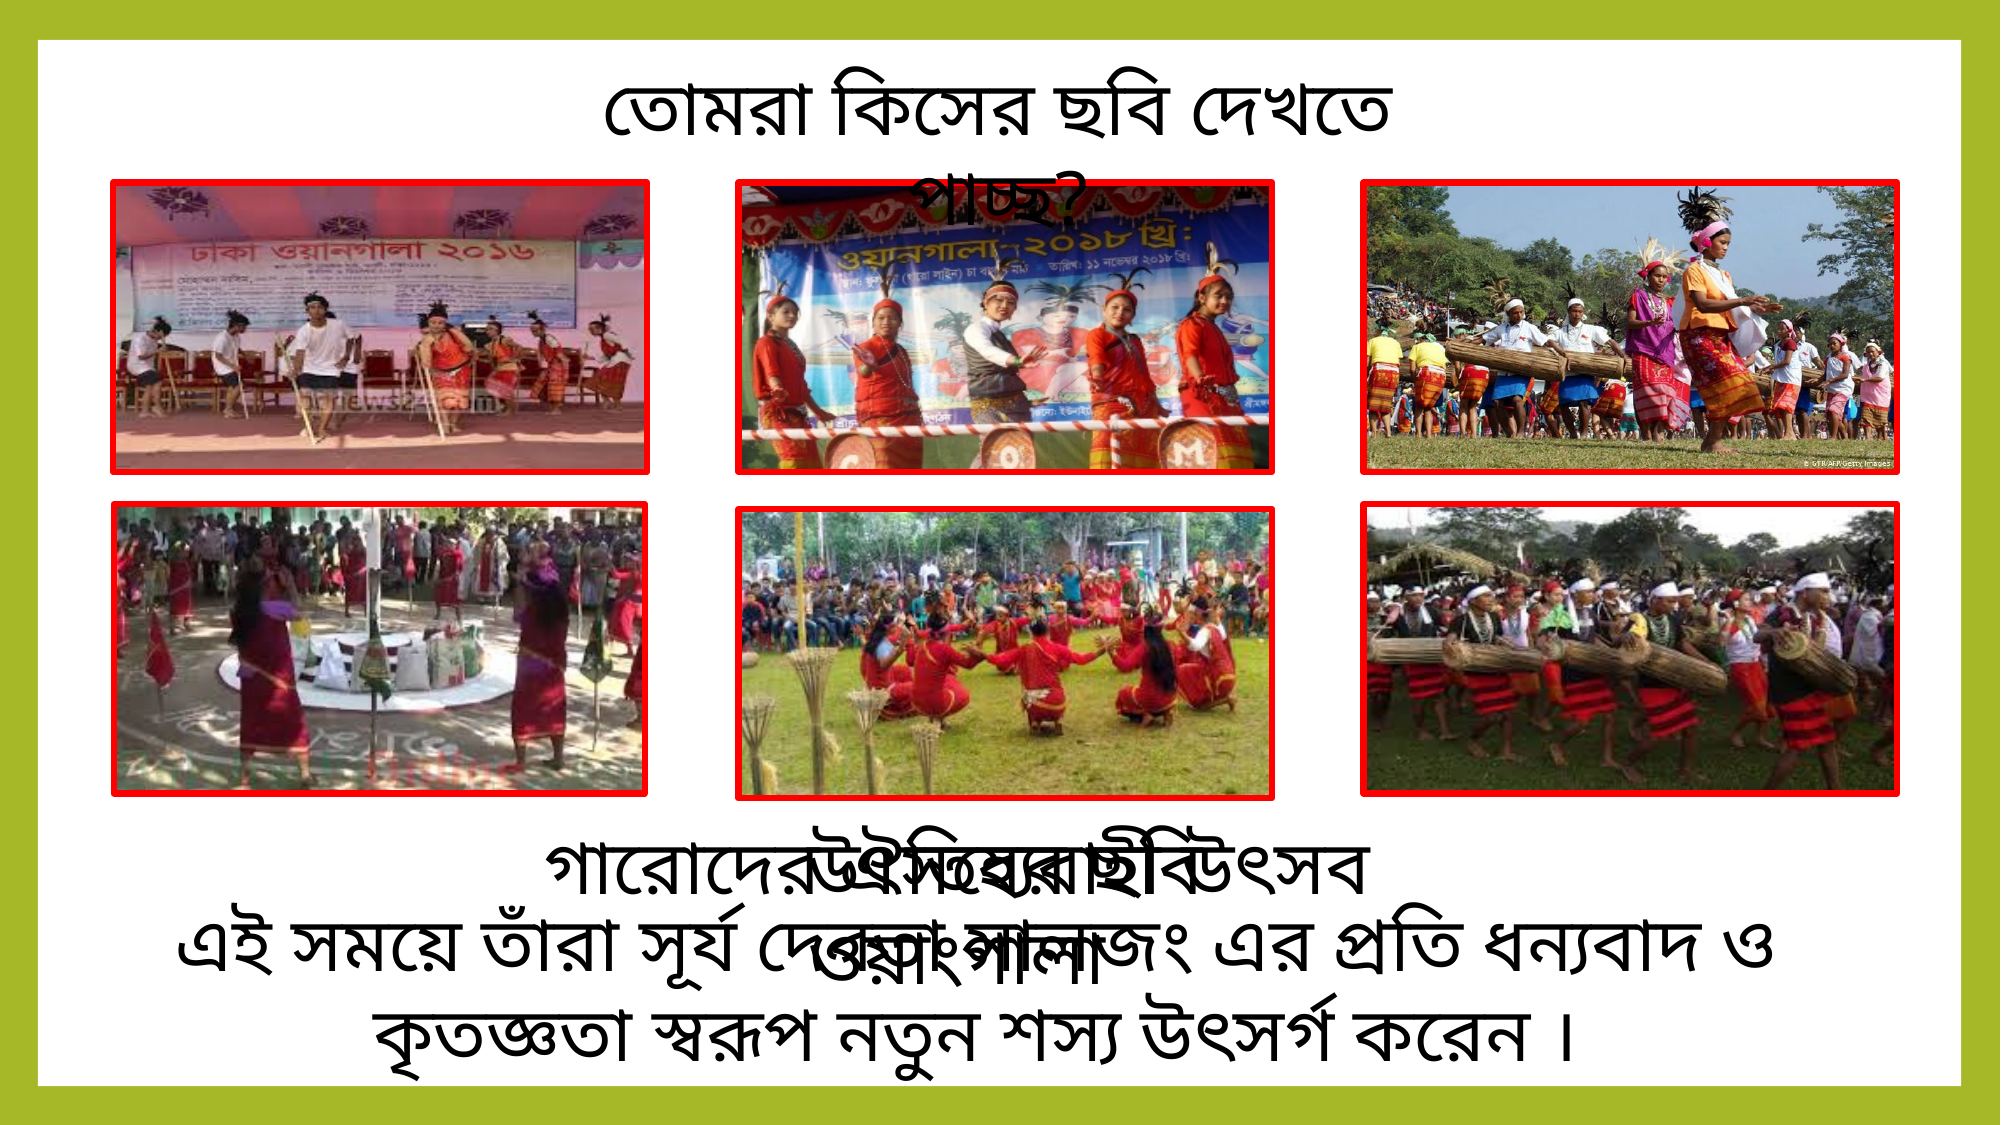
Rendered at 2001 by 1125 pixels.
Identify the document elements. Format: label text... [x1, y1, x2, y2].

picture [741, 185, 1270, 469]
text_box উৎসবের ছবি [783, 812, 1228, 917]
picture [116, 185, 645, 469]
text_box গারোদের ঐতিহ্যবাহী উৎসব ওয়াংগালা [1228, 812, 1416, 889]
text_box তোমরা কিসের ছবি দেখতে পাচ্ছ? [538, 53, 1456, 248]
picture [741, 511, 1270, 796]
picture [1366, 506, 1895, 791]
picture [1366, 185, 1895, 469]
text_box এই সময়ে তাঁরা সূর্য দেবতা সালজং এর প্রতি ধন্যবাদ ও কৃতজ্ঞতা স্বরূপ নতুন শস্য উৎসর্গ করেন । [58, 889, 1894, 1085]
picture [116, 506, 642, 791]
text_box গারোদের ঐতিহ্যবাহী উৎসব ওয়াংগালা [498, 812, 783, 889]
